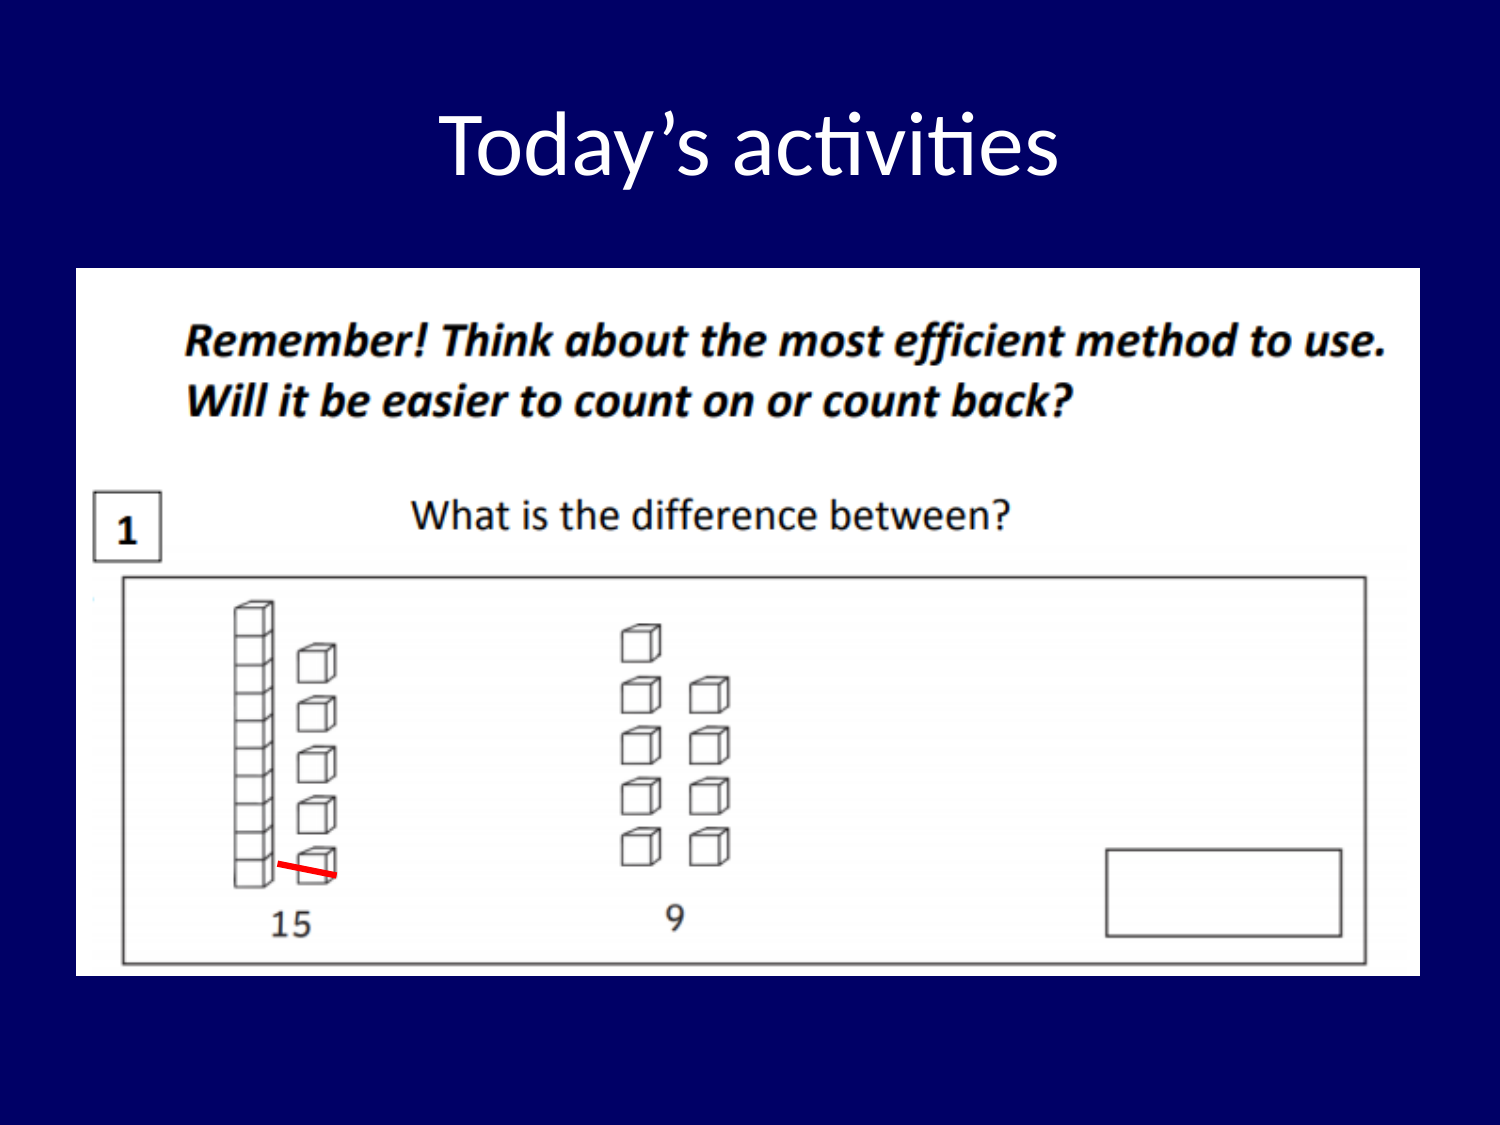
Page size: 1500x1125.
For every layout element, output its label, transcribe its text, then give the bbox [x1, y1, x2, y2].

picture [76, 268, 1420, 977]
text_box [277, 863, 337, 876]
title Today’s activities [75, 45, 1425, 233]
